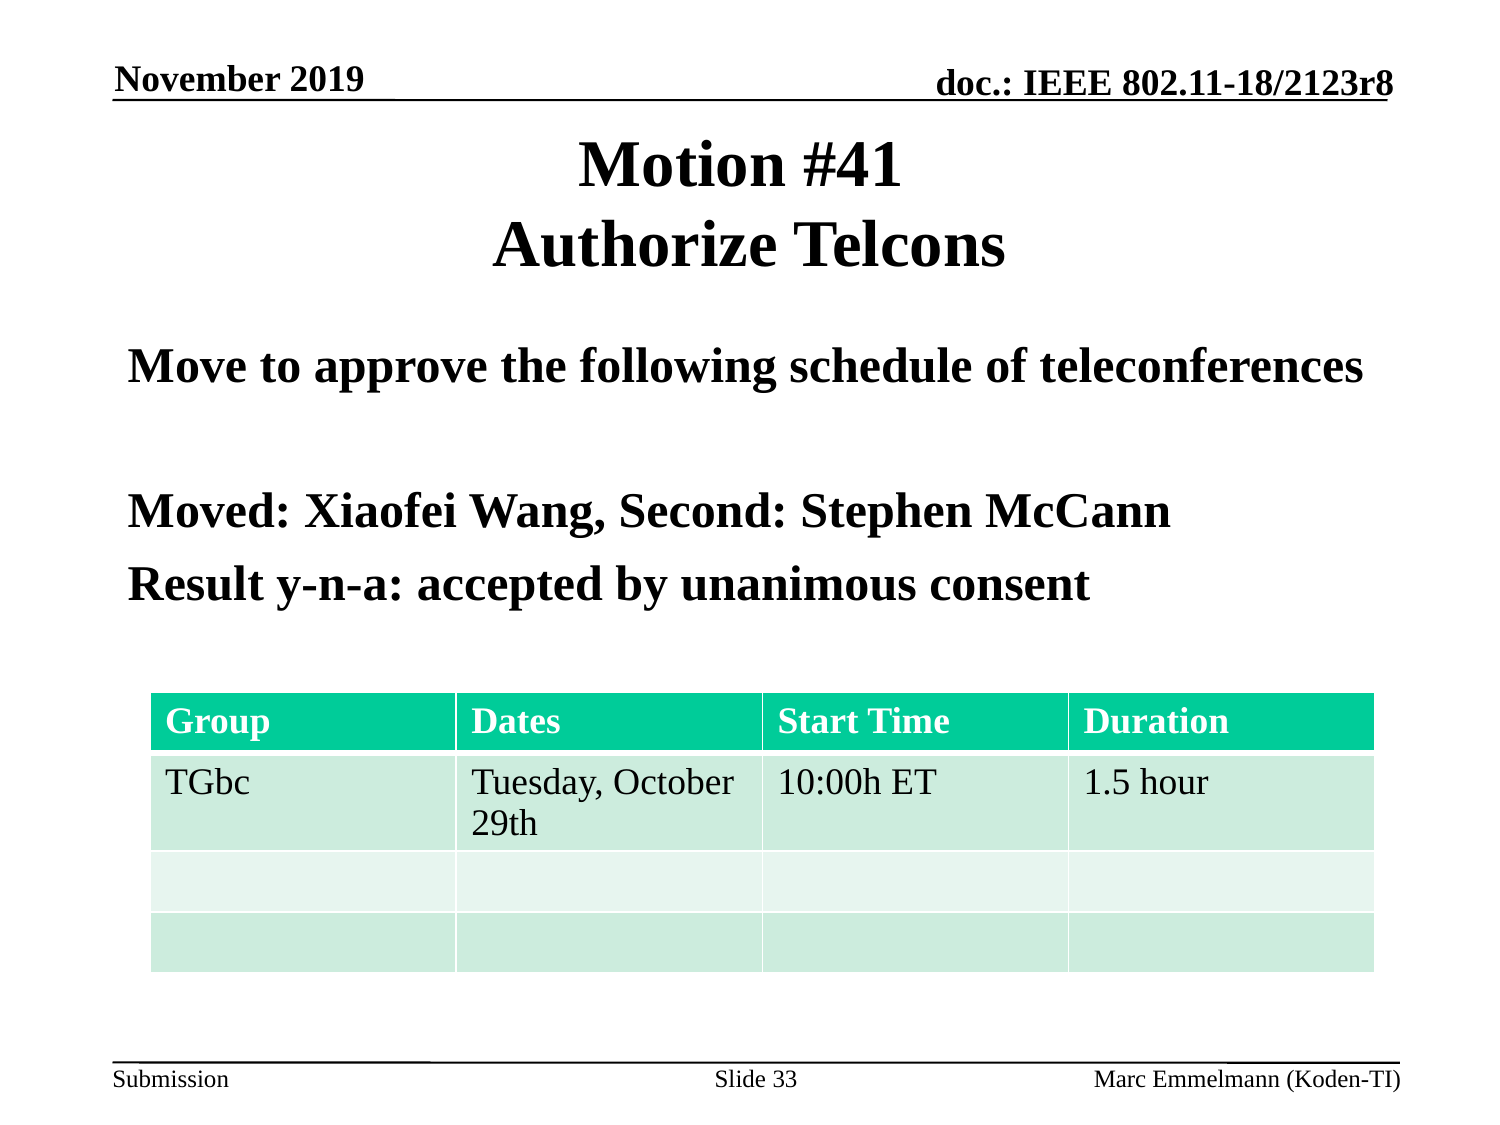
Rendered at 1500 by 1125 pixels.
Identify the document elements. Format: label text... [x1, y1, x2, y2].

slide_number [114, 54, 423, 100]
list Move to approve the following schedule of teleconferences Moved: Xiaofei Wang, Second: Stephen McCann Result y-n-a: accepted by unanimous consent [112, 324, 1388, 626]
table_cell [151, 852, 455, 911]
table_cell [457, 852, 762, 911]
table_cell [457, 913, 762, 972]
slide_number Slide 33 [712, 1061, 800, 1123]
table_header Group [151, 693, 455, 750]
table_cell [1069, 913, 1374, 972]
table_cell [763, 913, 1068, 972]
table_cell Tuesday, October 29th [457, 756, 762, 850]
table_cell [151, 913, 455, 972]
footer Marc Emmelmann (Koden-TI) [878, 1061, 1402, 1093]
table_cell [763, 852, 1068, 911]
table_cell 1.5 hour [1069, 756, 1374, 850]
table_cell [1069, 852, 1374, 911]
table_header Dates [457, 693, 762, 750]
table_cell 10:00h ET [763, 756, 1068, 850]
title Motion #41 Authorize Telcons [112, 112, 1388, 288]
table_header Duration [1069, 693, 1374, 750]
table_cell TGbc [151, 756, 455, 850]
table_header Start Time [763, 693, 1068, 750]
